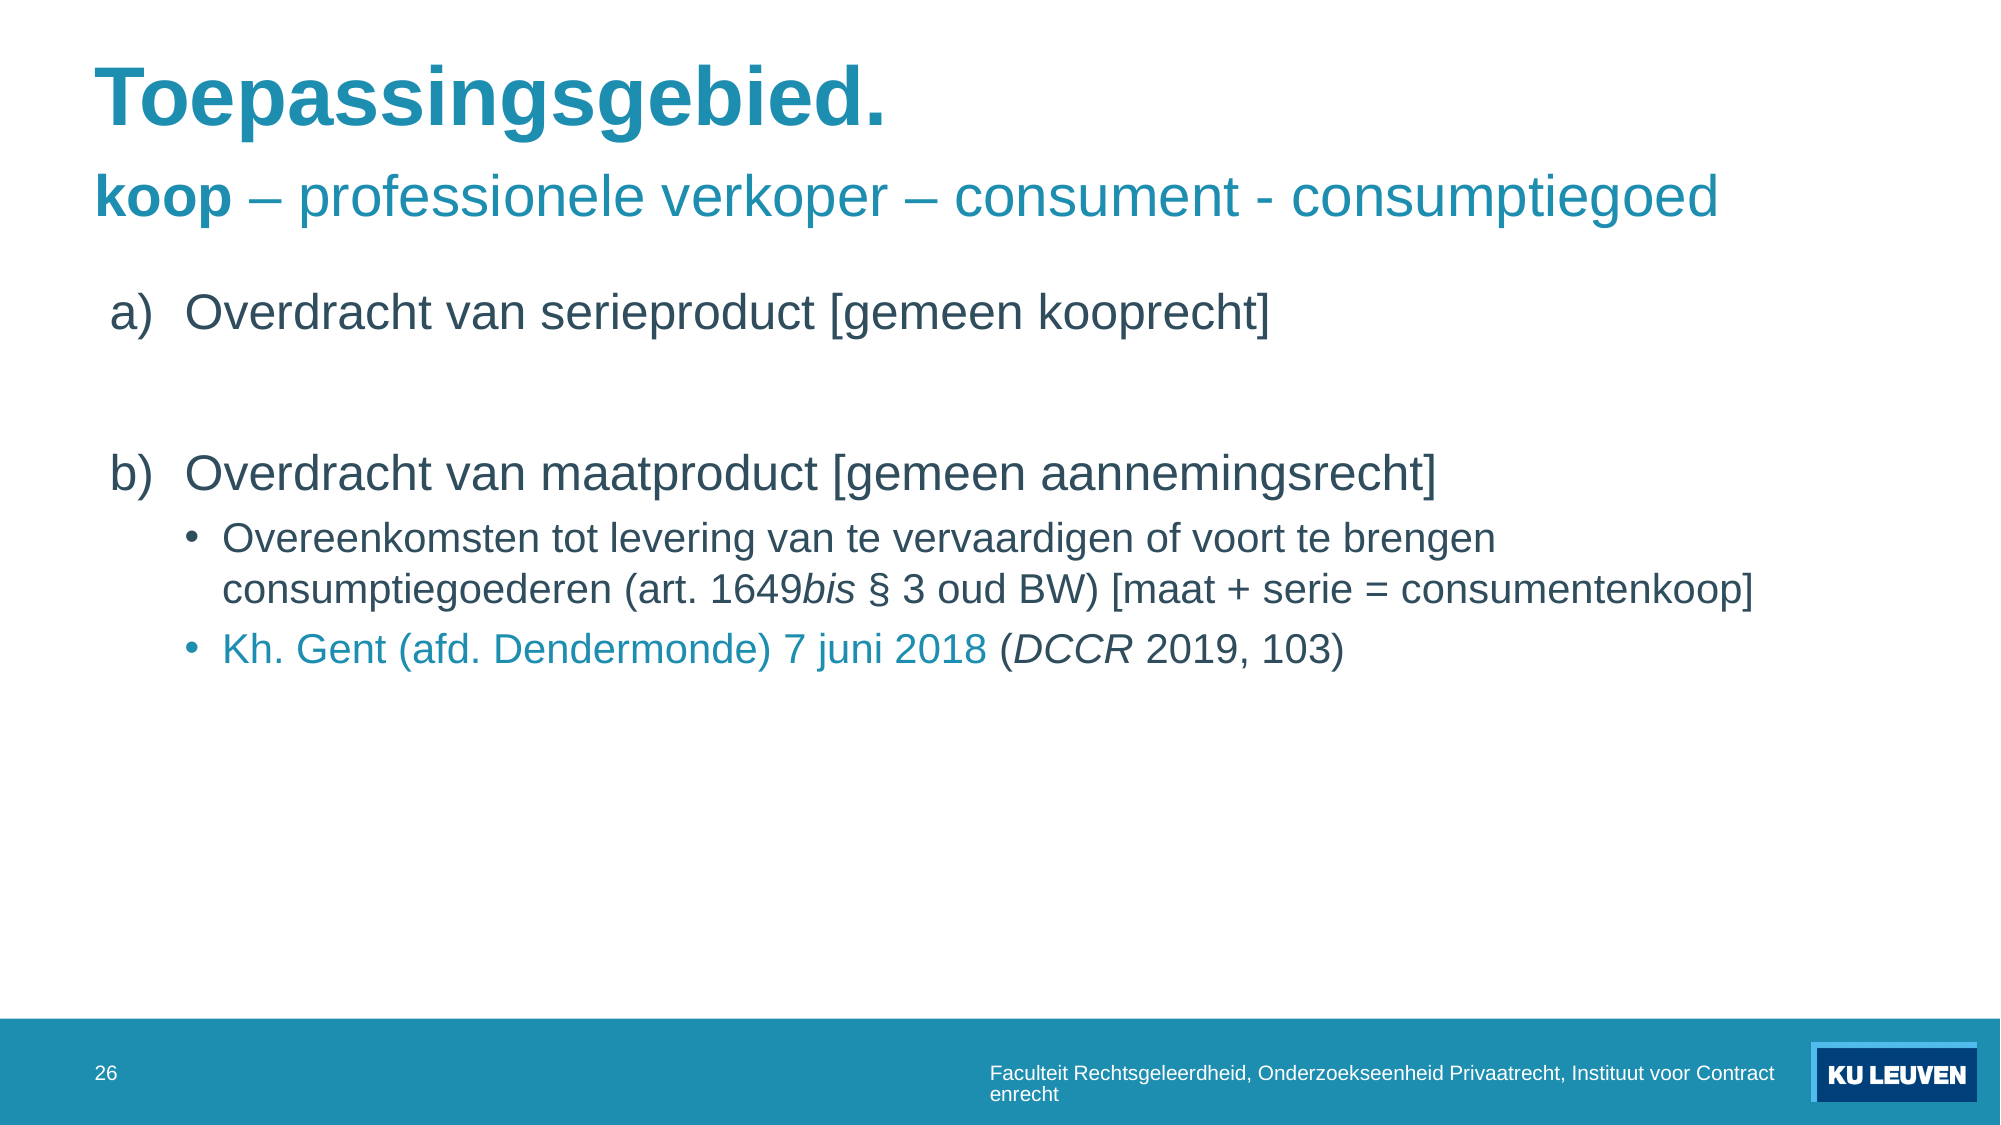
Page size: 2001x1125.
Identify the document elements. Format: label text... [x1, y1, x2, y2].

text_box koop – professionele verkoper – consument - consumptiegoed [94, 149, 1906, 236]
picture [1811, 1042, 1977, 1102]
slide_number 26 [94, 1018, 201, 1125]
footer Faculteit Rechtsgeleerdheid, Onderzoekseenheid Privaatrecht, Instituut voor Contractenrecht [989, 1018, 1809, 1125]
title Toepassingsgebied. [94, 33, 1906, 149]
list Overdracht van serieproduct [gemeen kooprecht] Overdracht van maatproduct [gemeen aannemingsrecht] Overeenkomsten tot levering van te vervaardigen of voort te brengen consumptiegoederen (art. 1649bis § 3 oud BW) [maat + serie = consumentenkoop] Kh. Gent (afd. Dendermonde) 7 juni 2018 (DCCR 2019, 103) [94, 271, 1906, 1004]
